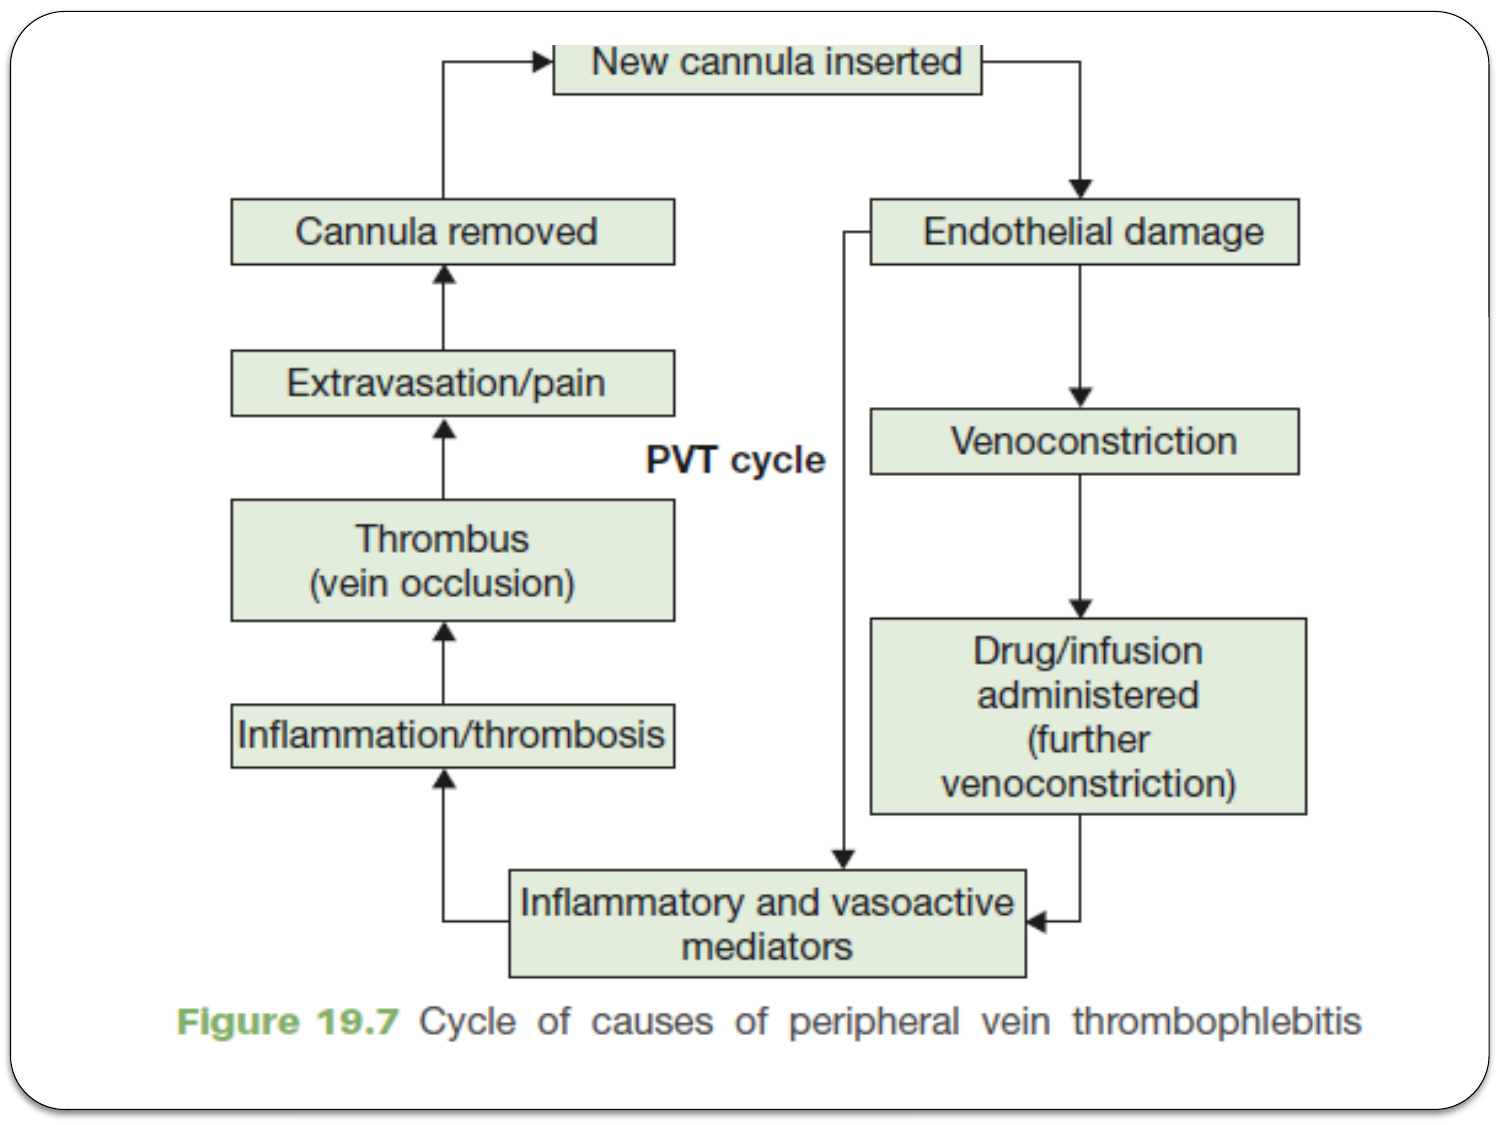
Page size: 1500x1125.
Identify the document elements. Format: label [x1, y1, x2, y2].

list [100, 44, 1377, 1048]
